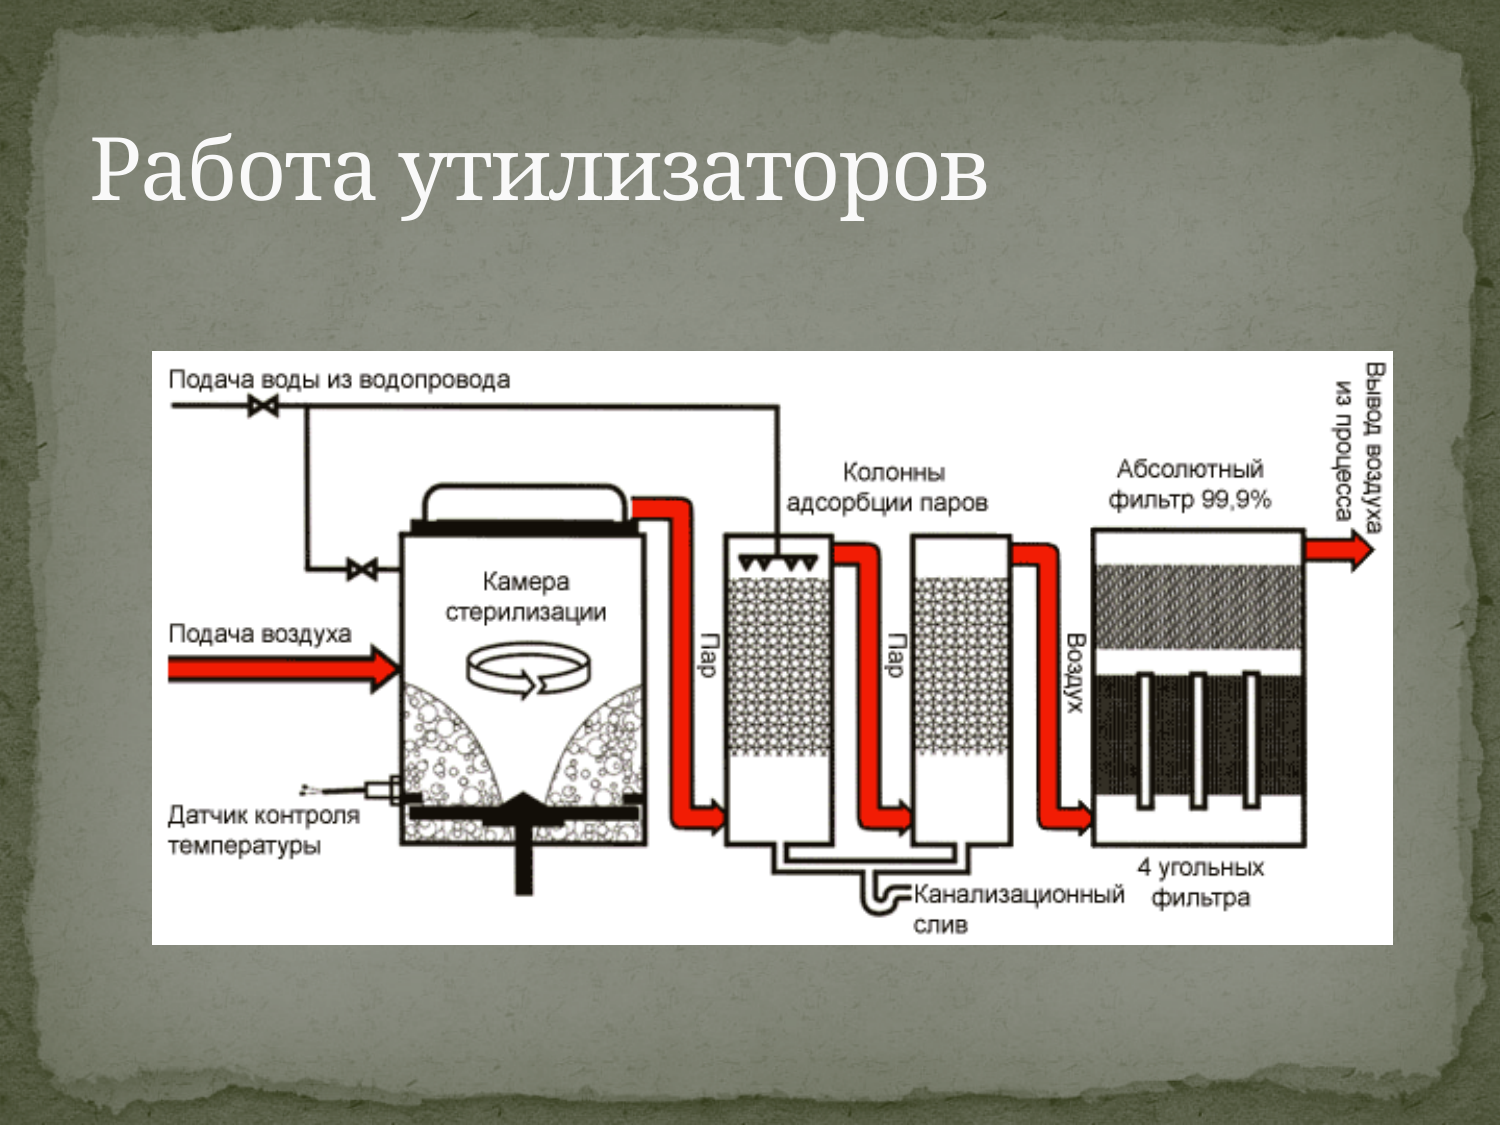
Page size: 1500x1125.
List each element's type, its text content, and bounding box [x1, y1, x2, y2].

title Работа утилизаторов [74, 24, 1425, 225]
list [153, 352, 1394, 944]
